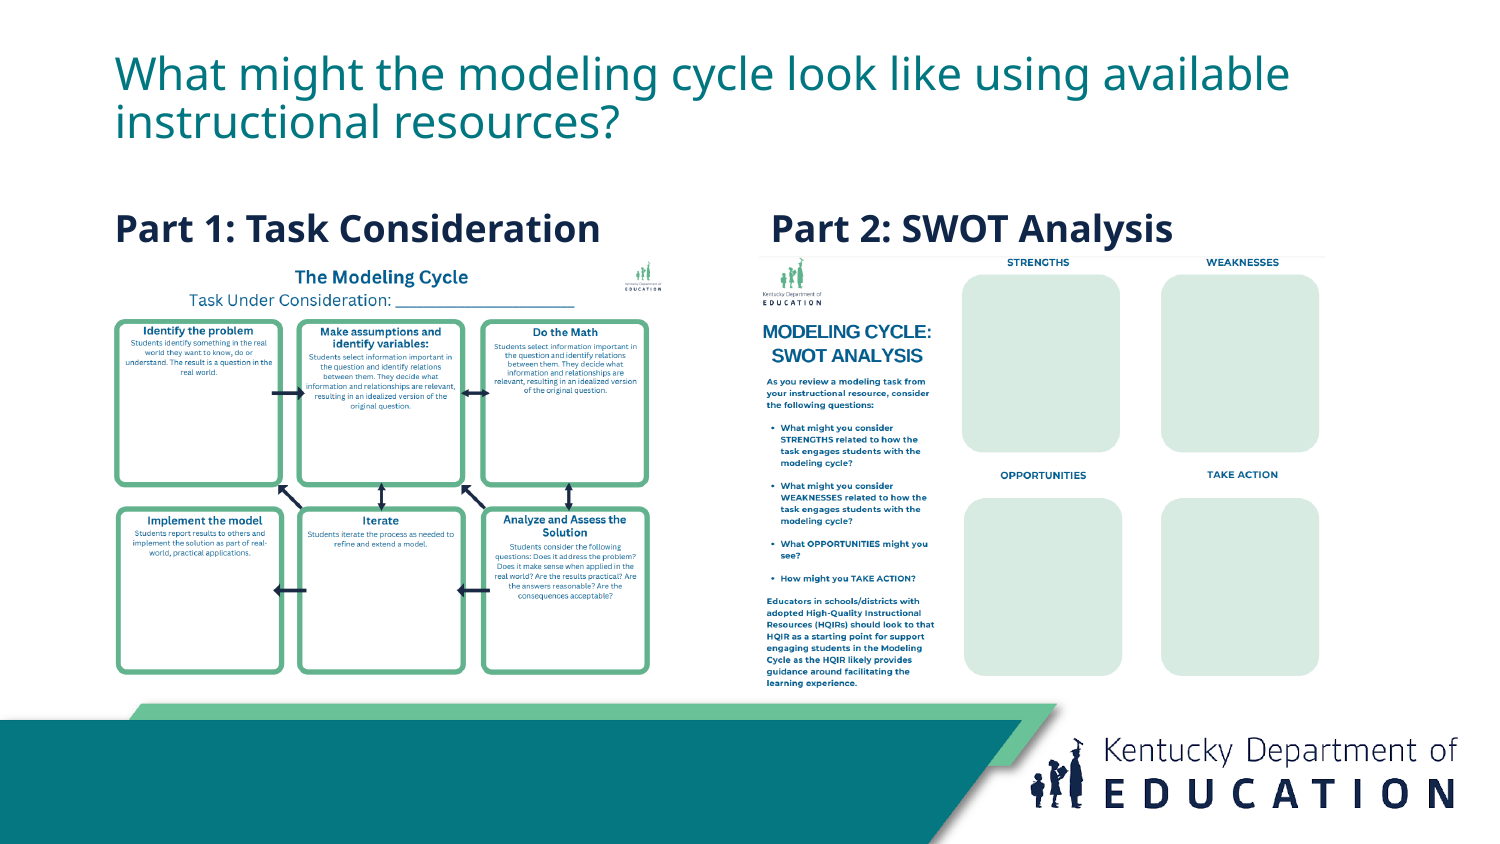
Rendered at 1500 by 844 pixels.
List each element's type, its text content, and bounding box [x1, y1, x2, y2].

title What might the modeling cycle look like using available instructional resources? [103, 44, 1398, 155]
list Part 1: Task Consideration [103, 154, 738, 257]
picture [0, 0, 1500, 844]
list Part 2: SWOT Analysis [759, 154, 1398, 257]
